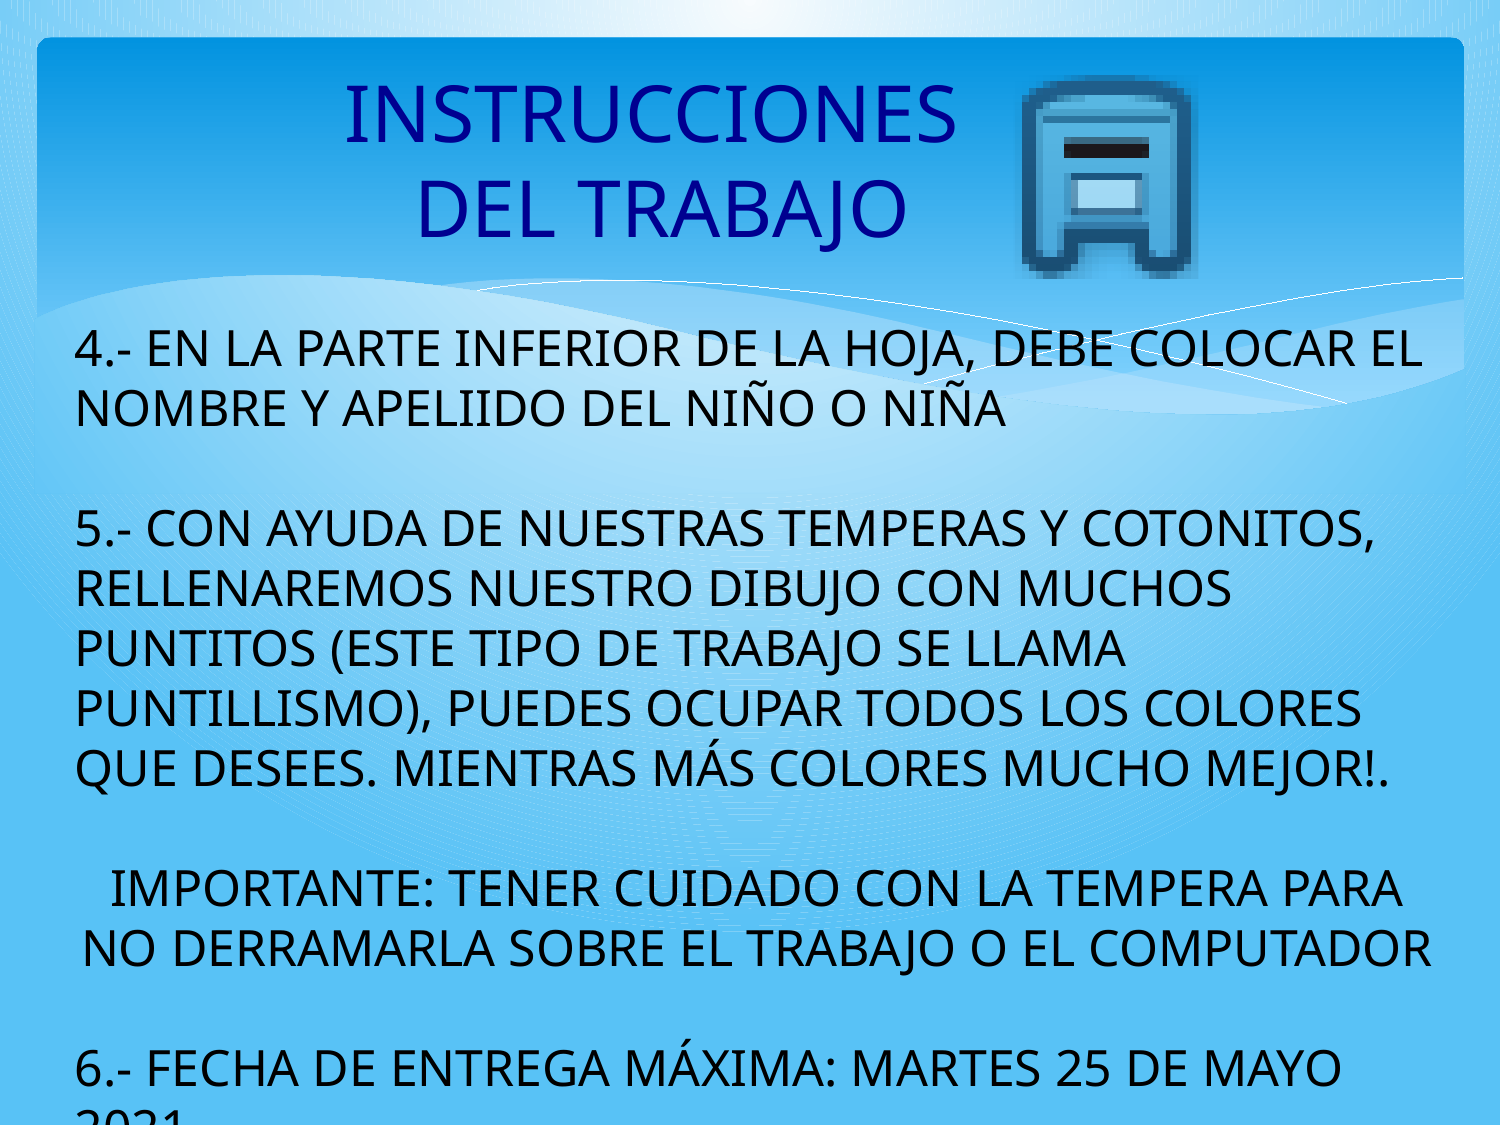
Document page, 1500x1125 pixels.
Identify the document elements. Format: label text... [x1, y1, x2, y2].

text_box 4.- EN LA PARTE INFERIOR DE LA HOJA, DEBE COLOCAR EL NOMBRE Y APELIIDO DEL NIÑO O NIÑA 5.- CON AYUDA DE NUESTRAS TEMPERAS Y COTONITOS, RELLENAREMOS NUESTRO DIBUJO CON MUCHOS PUNTITOS (ESTE TIPO DE TRABAJO SE LLAMA PUNTILLISMO), PUEDES OCUPAR TODOS LOS COLORES QUE DESEES. MIENTRAS MÁS COLORES MUCHO MEJOR!. IMPORTANTE: TENER CUIDADO CON LA TEMPERA PARA NO DERRAMARLA SOBRE EL TRABAJO O EL COMPUTADOR 6.- FECHA DE ENTREGA MÁXIMA: MARTES 25 DE MAYO 2021 [59, 308, 1455, 1125]
title INSTRUCCIONES DEL TRABAJO [75, 55, 1250, 261]
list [1013, 75, 1199, 279]
